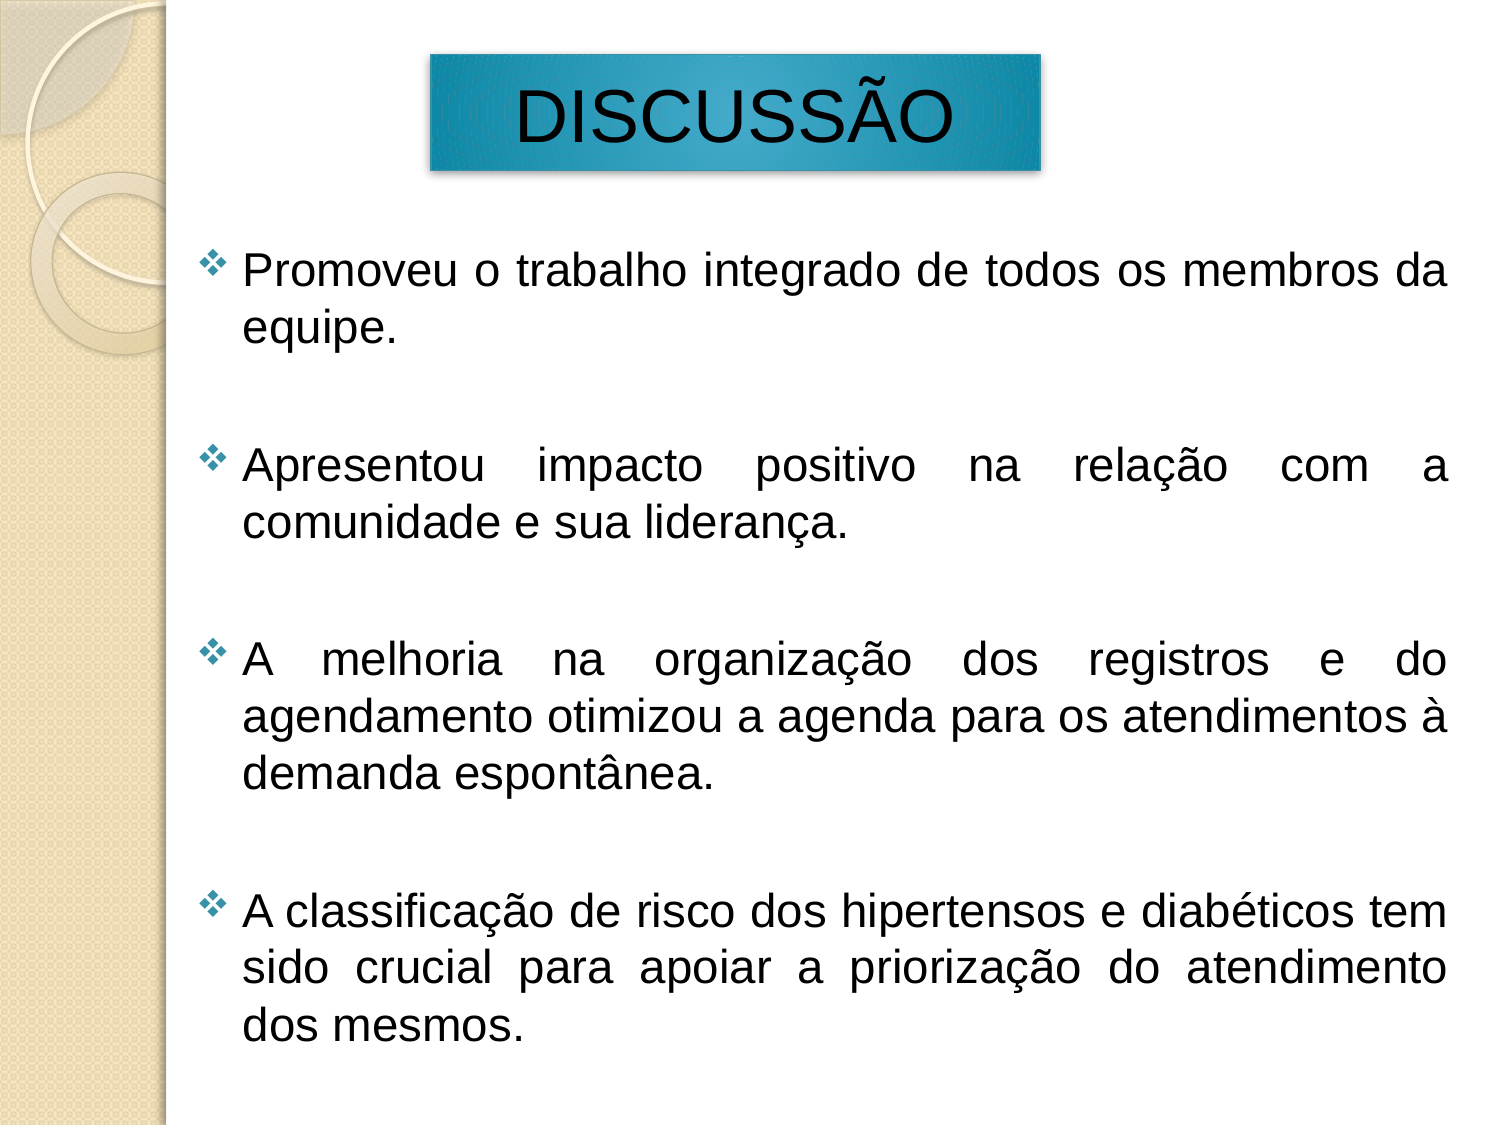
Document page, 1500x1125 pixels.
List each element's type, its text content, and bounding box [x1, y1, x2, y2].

title DISCUSSÃO [430, 54, 1041, 171]
list Promoveu o trabalho integrado de todos os membros da equipe. Apresentou impacto positivo na relação com a comunidade e sua liderança. A melhoria na organização dos registros e do agendamento otimizou a agenda para os atendimentos à demanda espontânea. A classificação de risco dos hipertensos e diabéticos tem sido crucial para apoiar a priorização do atendimento dos mesmos. [171, 231, 1466, 1061]
